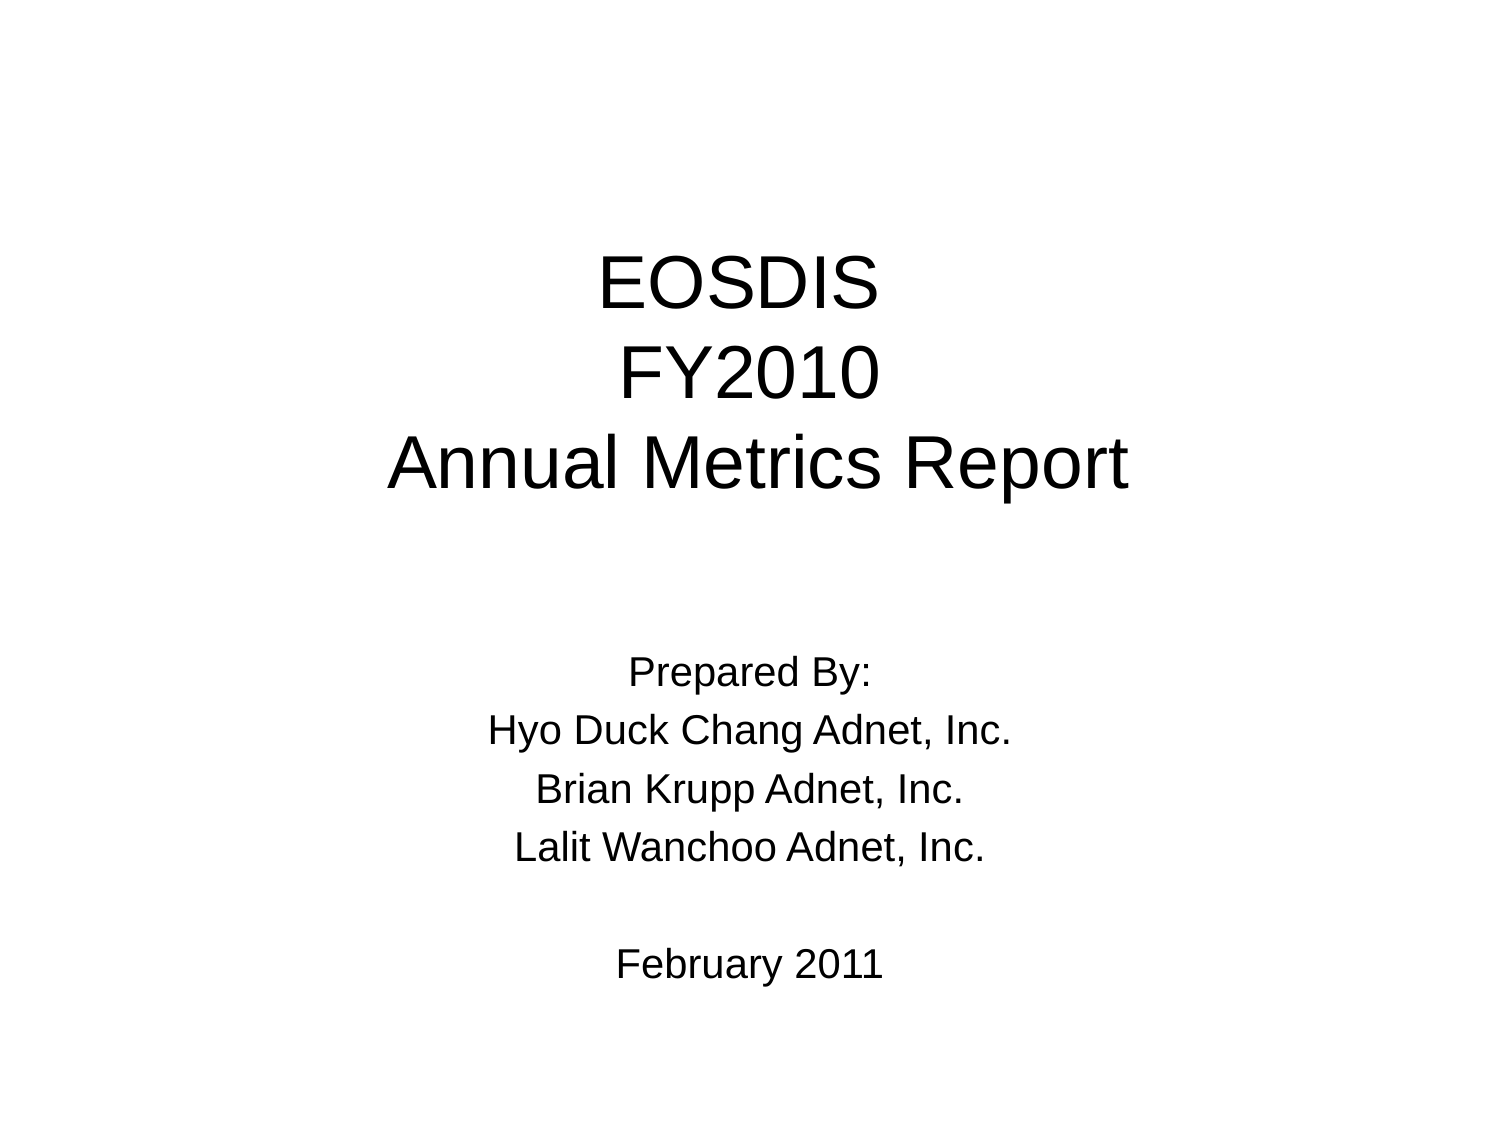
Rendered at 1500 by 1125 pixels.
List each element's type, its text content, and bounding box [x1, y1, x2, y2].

subtitle Prepared By: Hyo Duck Chang Adnet, Inc. Brian Krupp Adnet, Inc. Lalit Wanchoo Adnet, Inc. February 2011 [224, 637, 1276, 926]
title EOSDIS FY2010 Annual Metrics Report [112, 224, 1388, 513]
